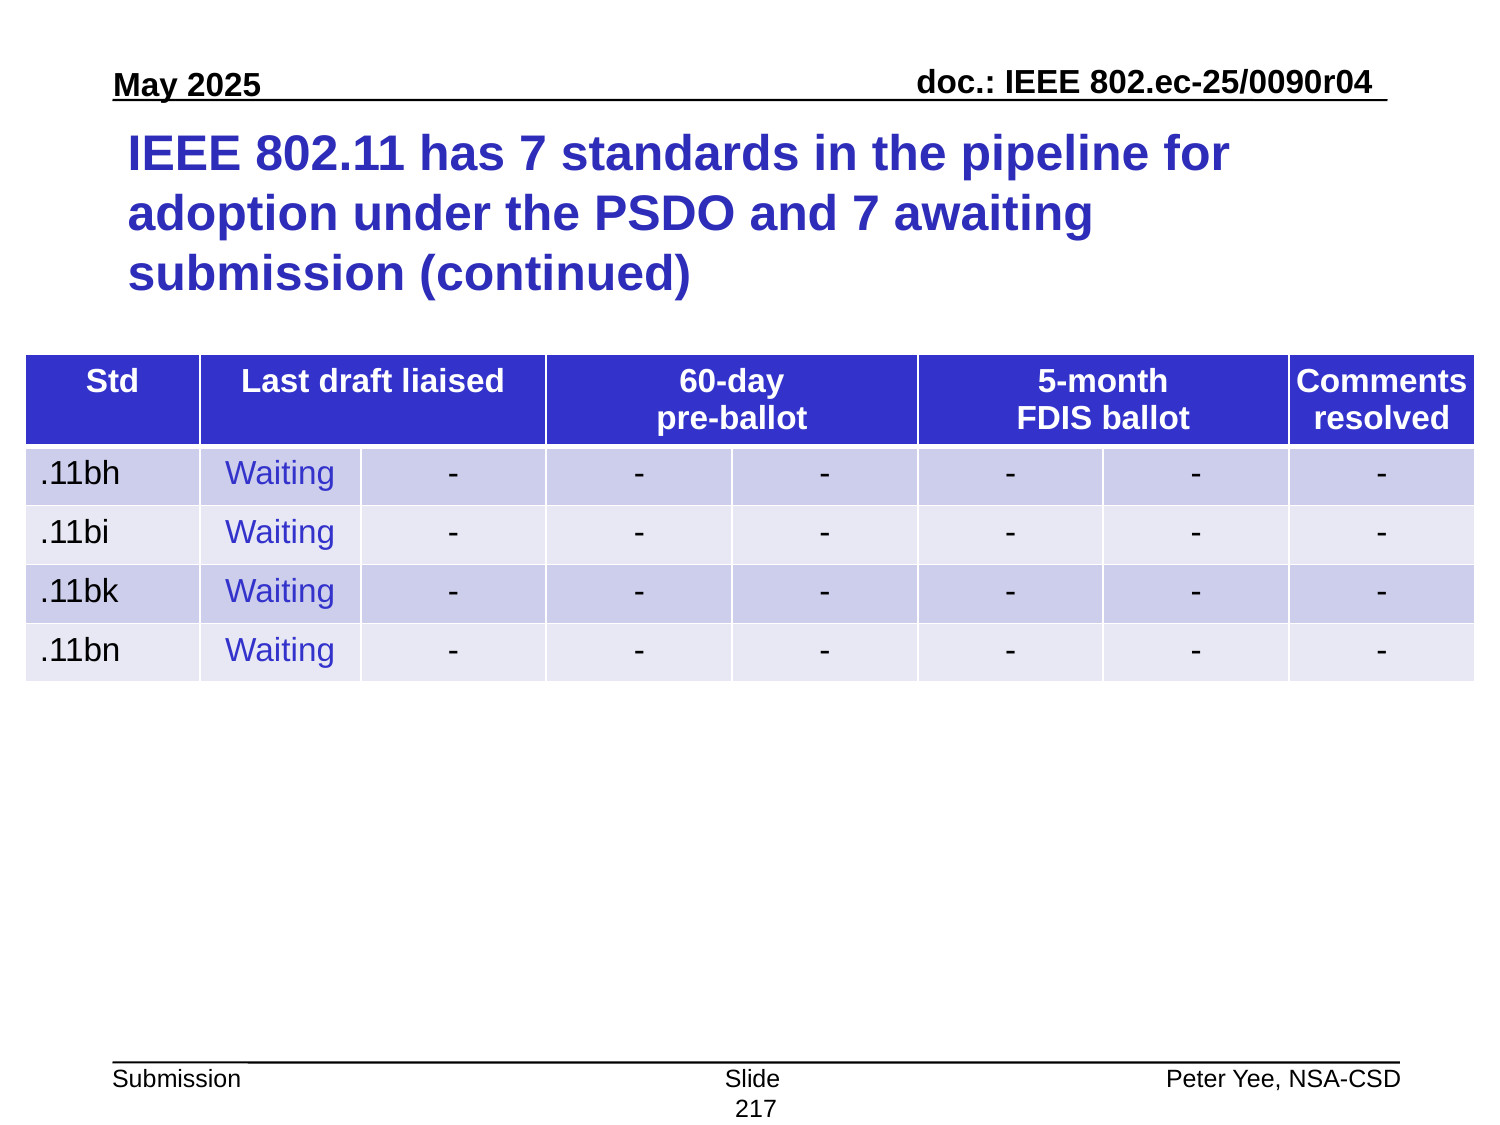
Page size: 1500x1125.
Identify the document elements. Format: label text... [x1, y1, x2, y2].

table_cell .11bi [26, 506, 199, 564]
table_cell - [1104, 449, 1288, 505]
table_cell Waiting [201, 506, 360, 564]
table_cell Waiting [201, 449, 360, 505]
table_header 5-month FDIS ballot [919, 355, 1288, 444]
table_cell Waiting [201, 624, 360, 681]
slide_number Slide 217 [709, 1061, 803, 1093]
table_cell - [362, 506, 545, 564]
table_cell - [1290, 506, 1474, 564]
table_cell - [1290, 624, 1474, 681]
table_cell - [547, 506, 731, 564]
table_cell - [1104, 506, 1288, 564]
table_cell - [733, 624, 917, 681]
table_cell - [362, 624, 545, 681]
title IEEE 802.11 has 7 standards in the pipeline for adoption under the PSDO and 7 awaiting submission (continued) [112, 112, 1388, 288]
table_cell - [362, 449, 545, 505]
table_cell .11bn [26, 624, 199, 681]
table_cell - [1104, 624, 1288, 681]
table_cell - [919, 624, 1102, 681]
table_cell - [1290, 565, 1474, 623]
table_header Std [26, 355, 199, 444]
table_cell - [547, 449, 731, 505]
table_cell - [733, 506, 917, 564]
table_cell Waiting [201, 565, 360, 623]
footer Peter Yee, NSA-CSD [1164, 1061, 1402, 1093]
table_header Last draft liaised [201, 355, 545, 444]
table_cell - [919, 506, 1102, 564]
table_cell - [547, 624, 731, 681]
table_cell - [547, 565, 731, 623]
table_cell .11bh [26, 449, 199, 505]
table_cell - [362, 565, 545, 623]
table_cell - [733, 449, 917, 505]
table_cell - [919, 565, 1102, 623]
table_cell - [919, 449, 1102, 505]
table_cell - [1290, 449, 1474, 505]
table_cell - [1104, 565, 1288, 623]
table_cell .11bk [26, 565, 199, 623]
table_header Comments resolved [1290, 355, 1474, 444]
table_header 60-day pre-ballot [547, 355, 917, 444]
table_cell - [733, 565, 917, 623]
